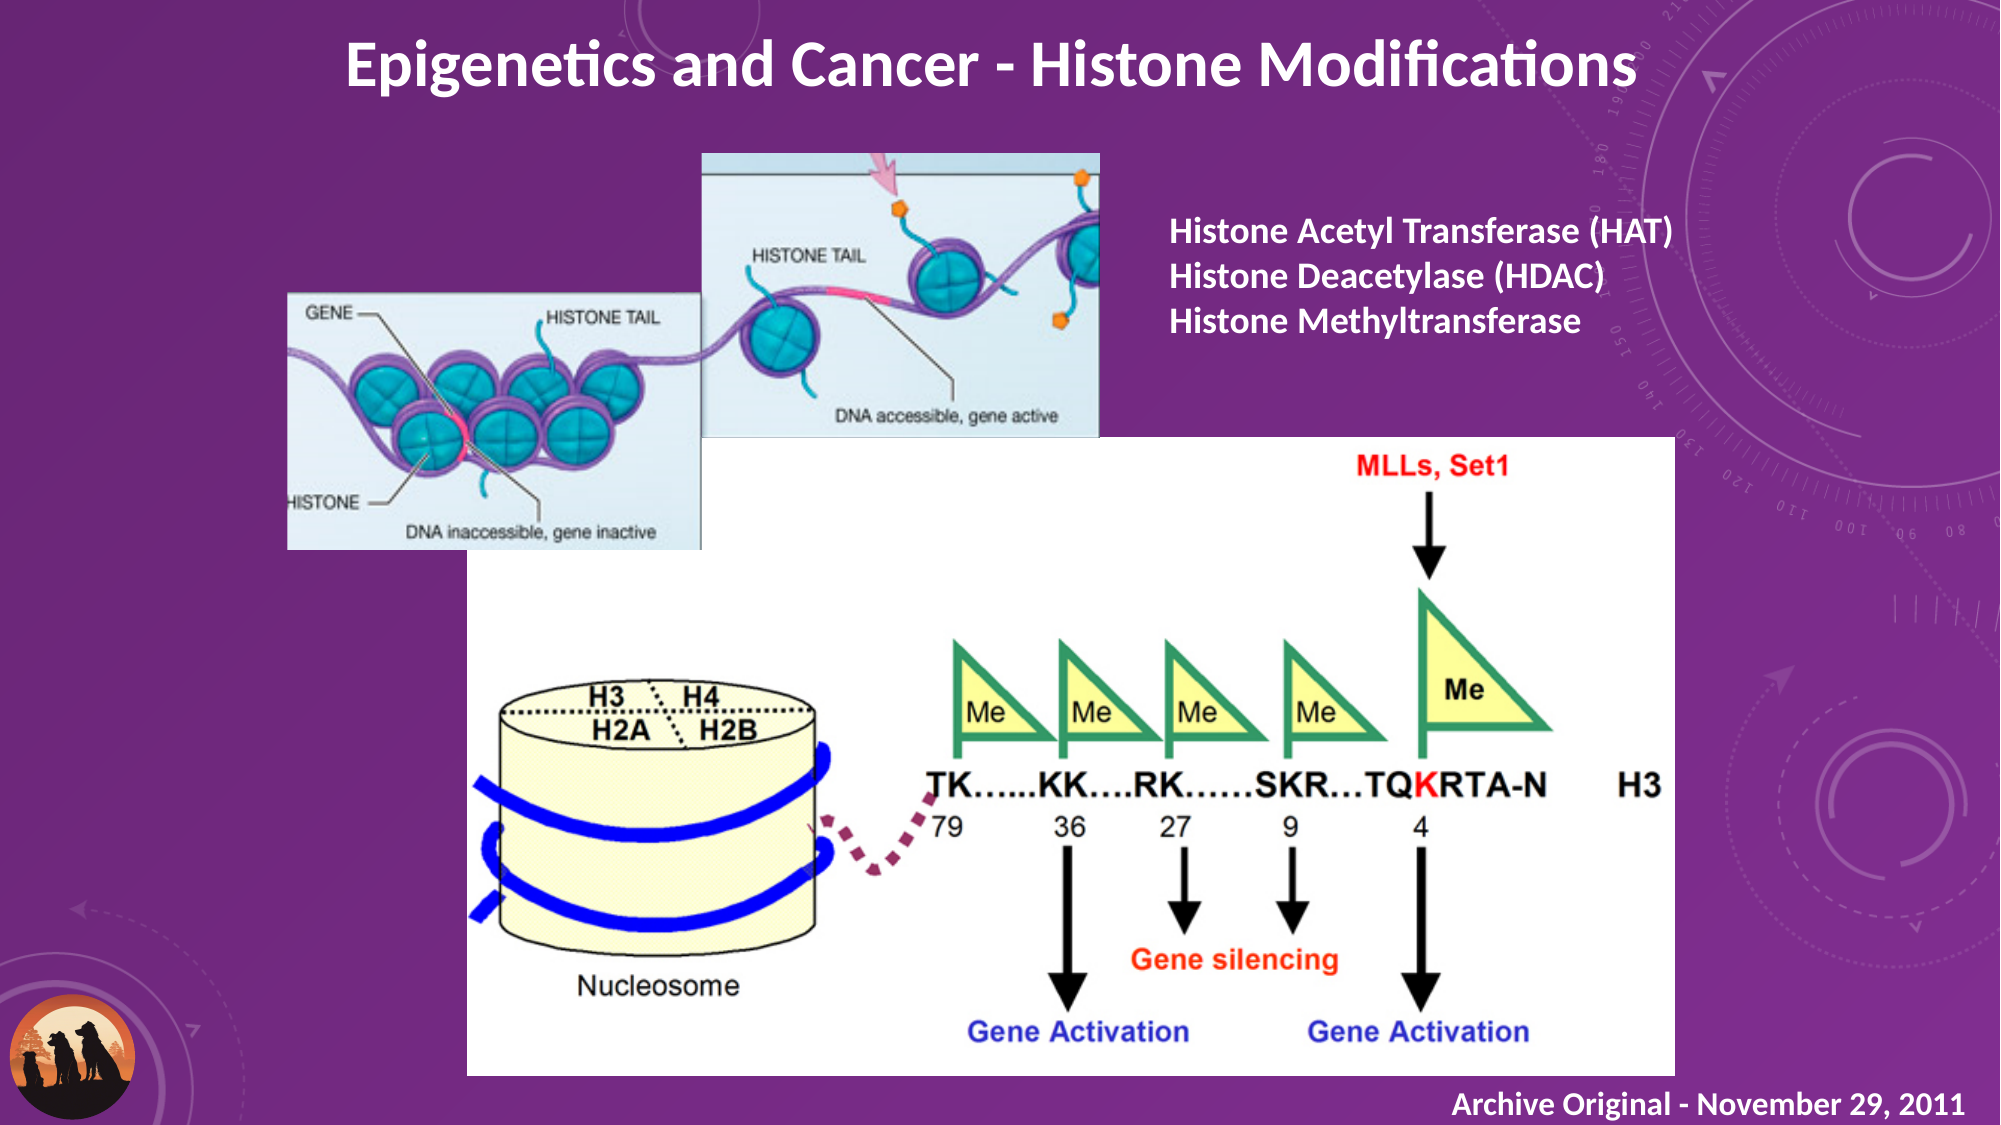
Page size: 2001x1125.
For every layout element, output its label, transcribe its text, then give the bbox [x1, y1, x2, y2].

text_box Epigenetics and Cancer - Histone Modifications [249, 12, 1750, 108]
text_box Histone Acetyl Transferase (HAT) Histone Deacetylase (HDAC) Histone Methyltransferase [1154, 198, 1699, 349]
text_box Archive Original - November 29, 2011 [1436, 1075, 2000, 1125]
picture [0, 0, 2000, 1125]
